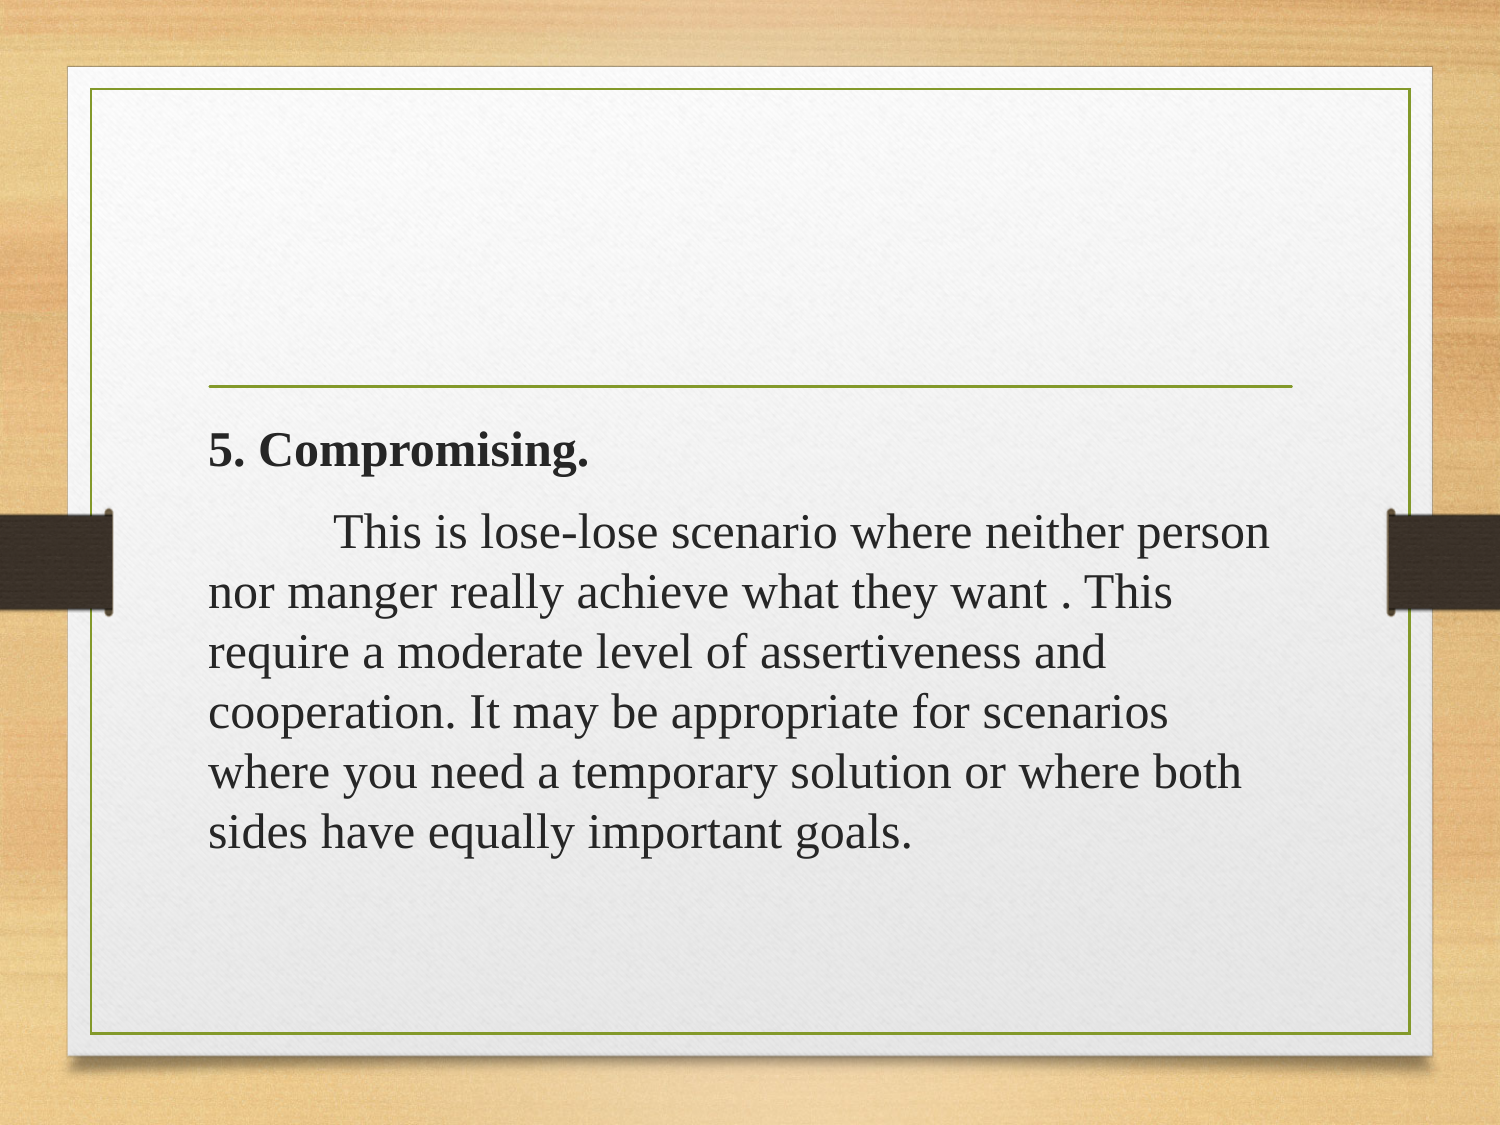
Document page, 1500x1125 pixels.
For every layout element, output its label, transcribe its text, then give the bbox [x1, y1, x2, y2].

picture [0, 0, 1500, 1125]
list 5. Compromising. This is lose-lose scenario where neither person nor manger really achieve what they want . This require a moderate level of assertiveness and cooperation. It may be appropriate for scenarios where you need a temporary solution or where both sides have equally important goals. [193, 408, 1309, 974]
